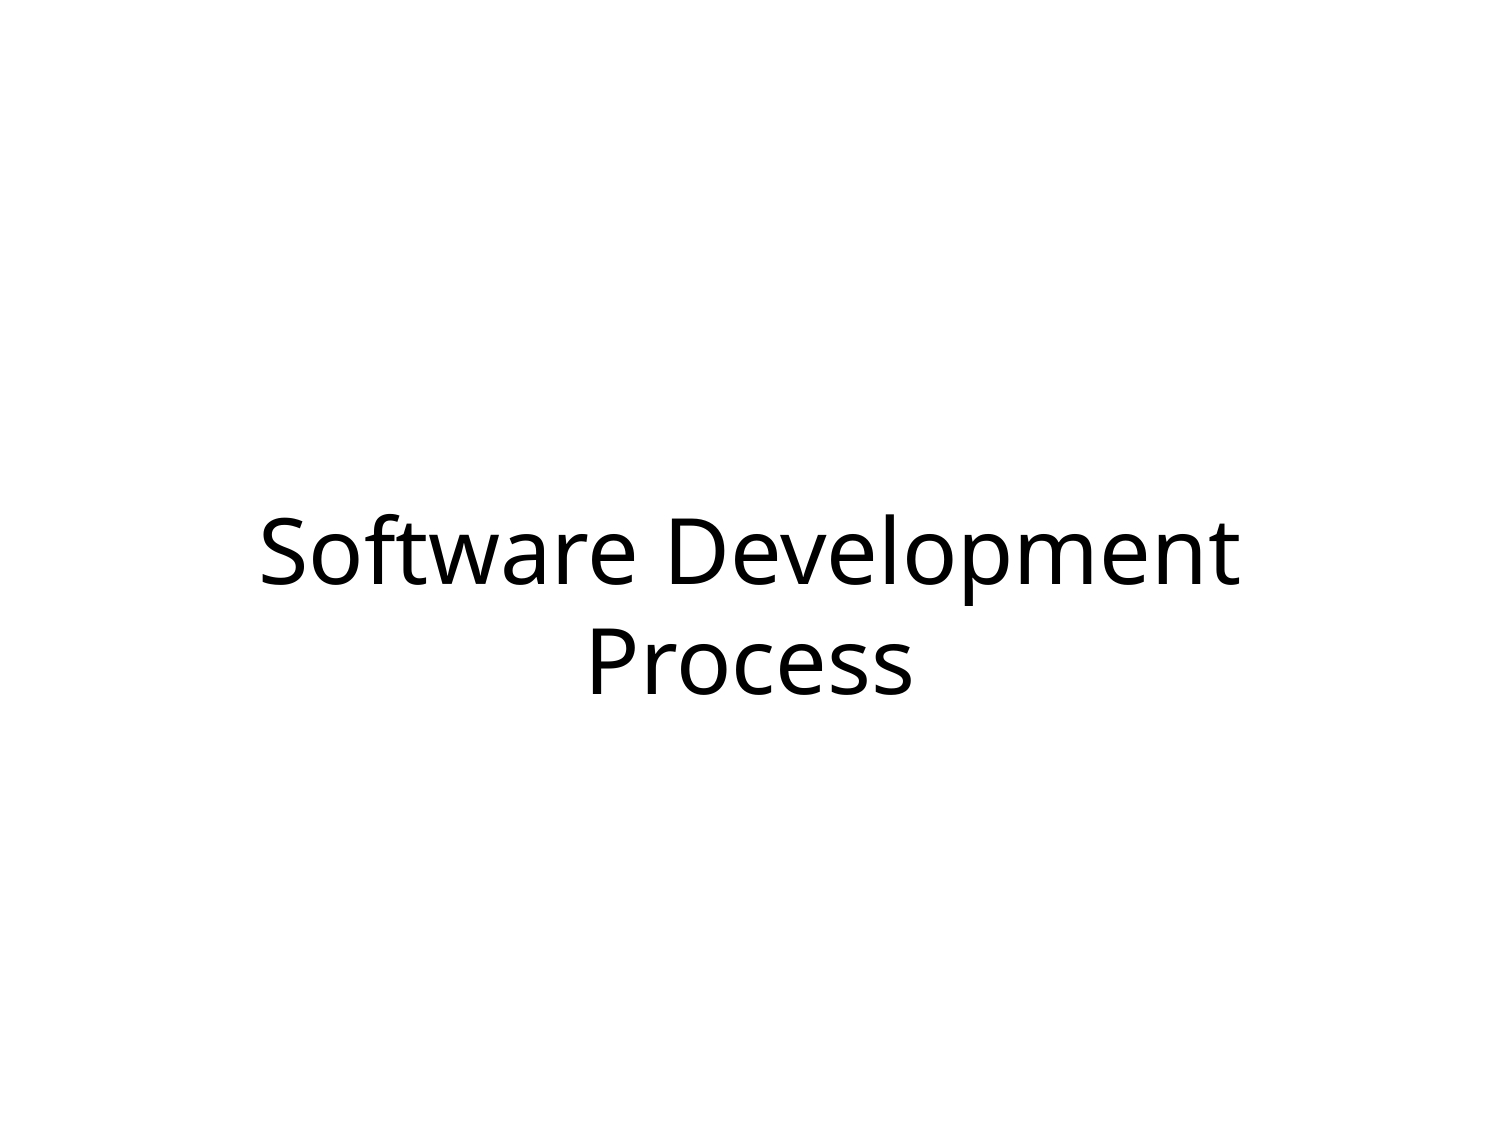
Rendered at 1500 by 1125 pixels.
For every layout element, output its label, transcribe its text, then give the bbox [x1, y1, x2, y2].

title Software Development Process [112, 485, 1388, 620]
